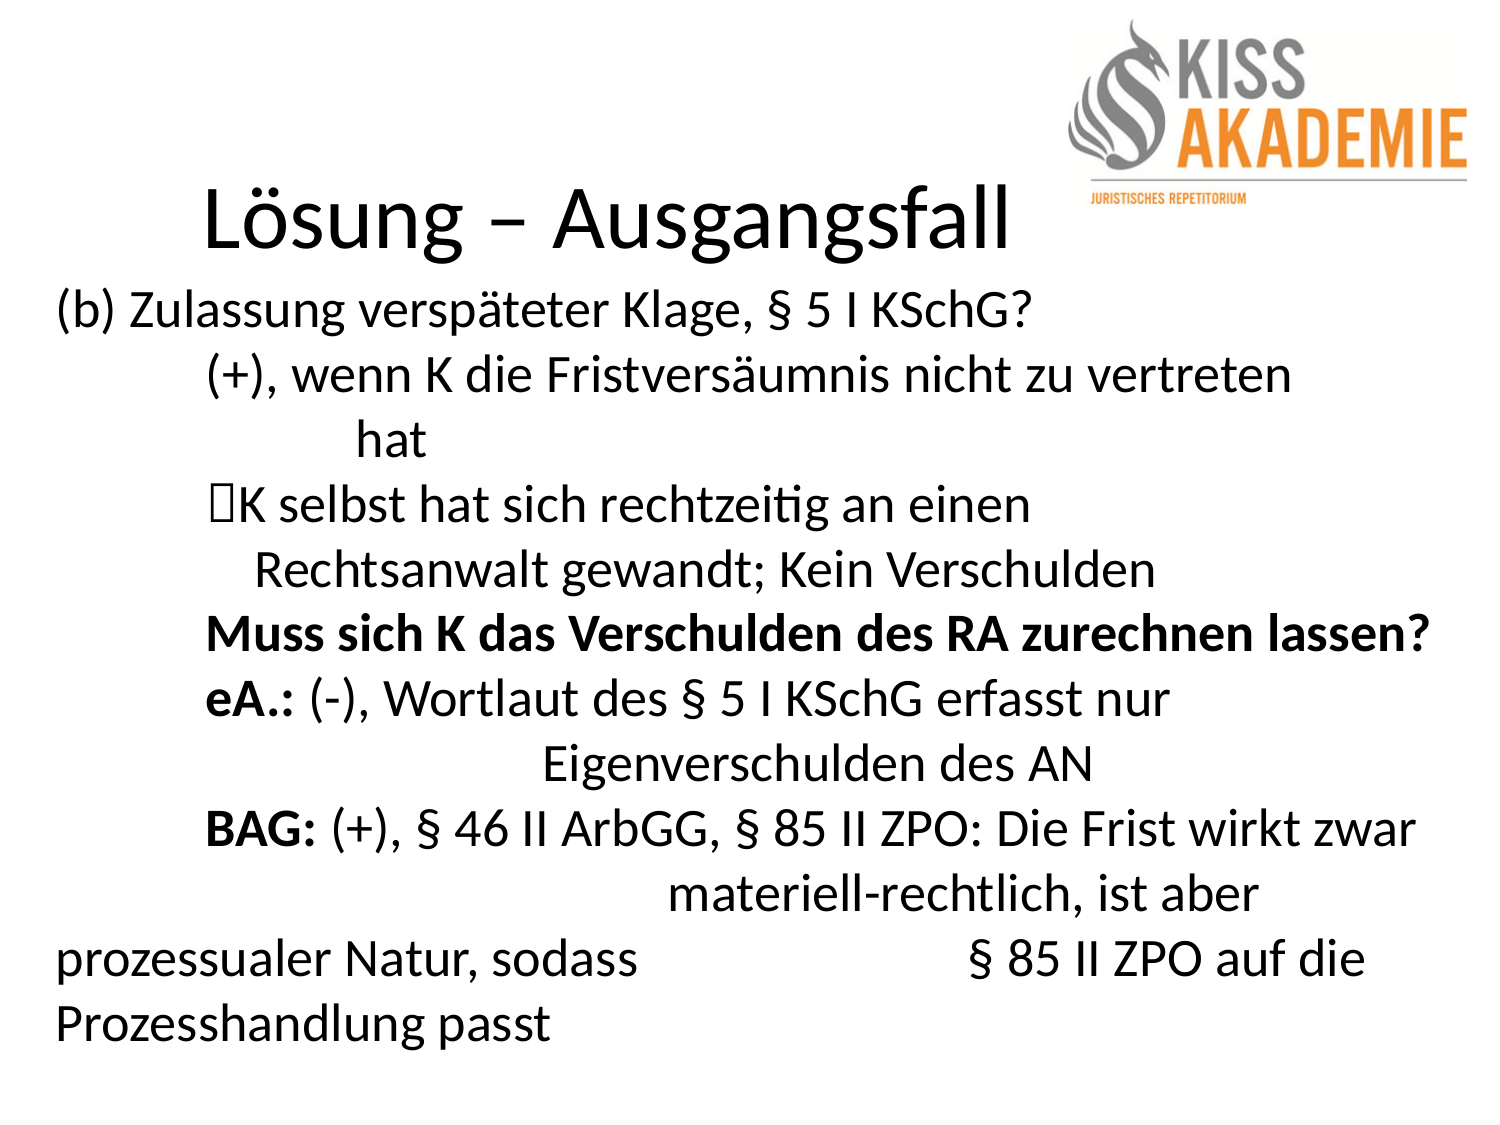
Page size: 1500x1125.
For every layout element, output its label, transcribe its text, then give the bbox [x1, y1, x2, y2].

title Lösung – Ausgangsfall [0, 149, 1318, 220]
picture [1068, 19, 1467, 208]
list (b) Zulassung verspäteter Klage, § 5 I KSchG? (+), wenn K die Fristversäumnis nicht zu vertreten hat K selbst hat sich rechtzeitig an einen Rechtsanwalt gewandt; Kein Verschulden Muss sich K das Verschulden des RA zurechnen lassen? eA.: (-), Wortlaut des § 5 I KSchG erfasst nur Eigenverschulden des AN BAG: (+), § 46 II ArbGG, § 85 II ZPO: Die Frist wirkt zwar materiell-rechtlich, ist aber prozessualer Natur, sodass § 85 II ZPO auf die Prozesshandlung passt [41, 265, 1459, 1064]
